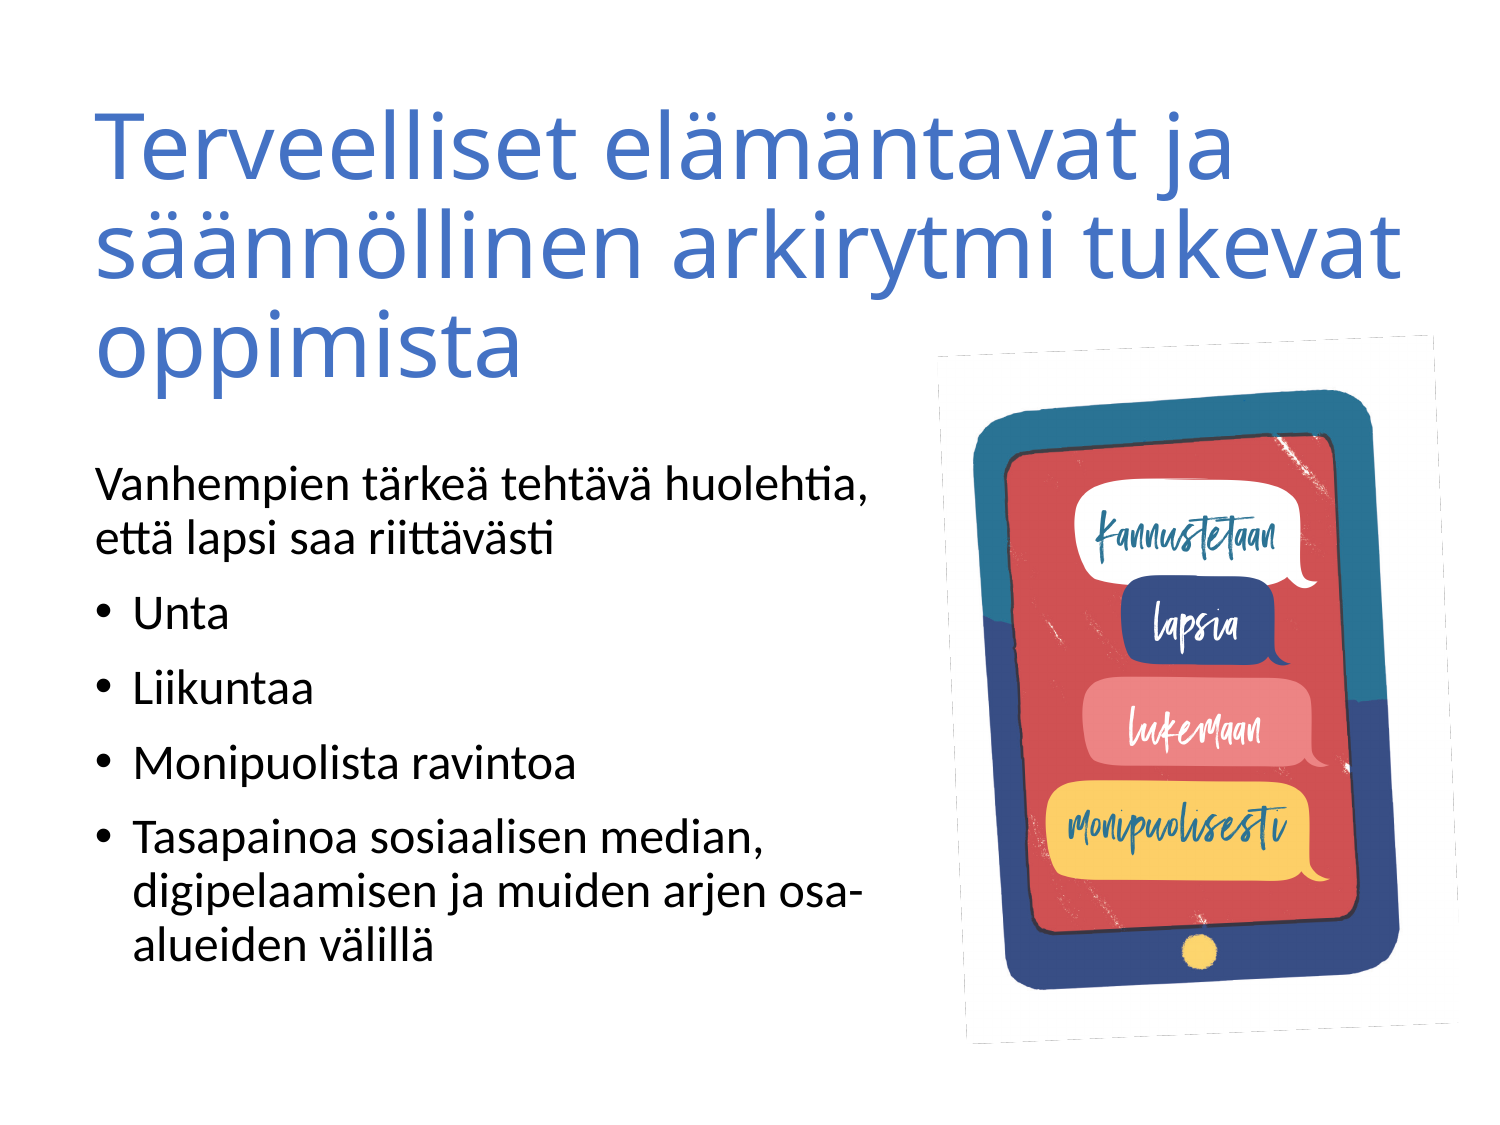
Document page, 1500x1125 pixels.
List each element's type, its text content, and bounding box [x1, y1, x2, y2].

title Terveelliset elämäntavat ja säännöllinen arkirytmi tukevat oppimista [79, 110, 1459, 386]
picture [937, 335, 1459, 1045]
list Vanhempien tärkeä tehtävä huolehtia, että lapsi saa riittävästi Unta Liikuntaa Monipuolista ravintoa Tasapainoa sosiaalisen median, digipelaamisen ja muiden arjen osa-alueiden välillä [79, 450, 938, 1071]
